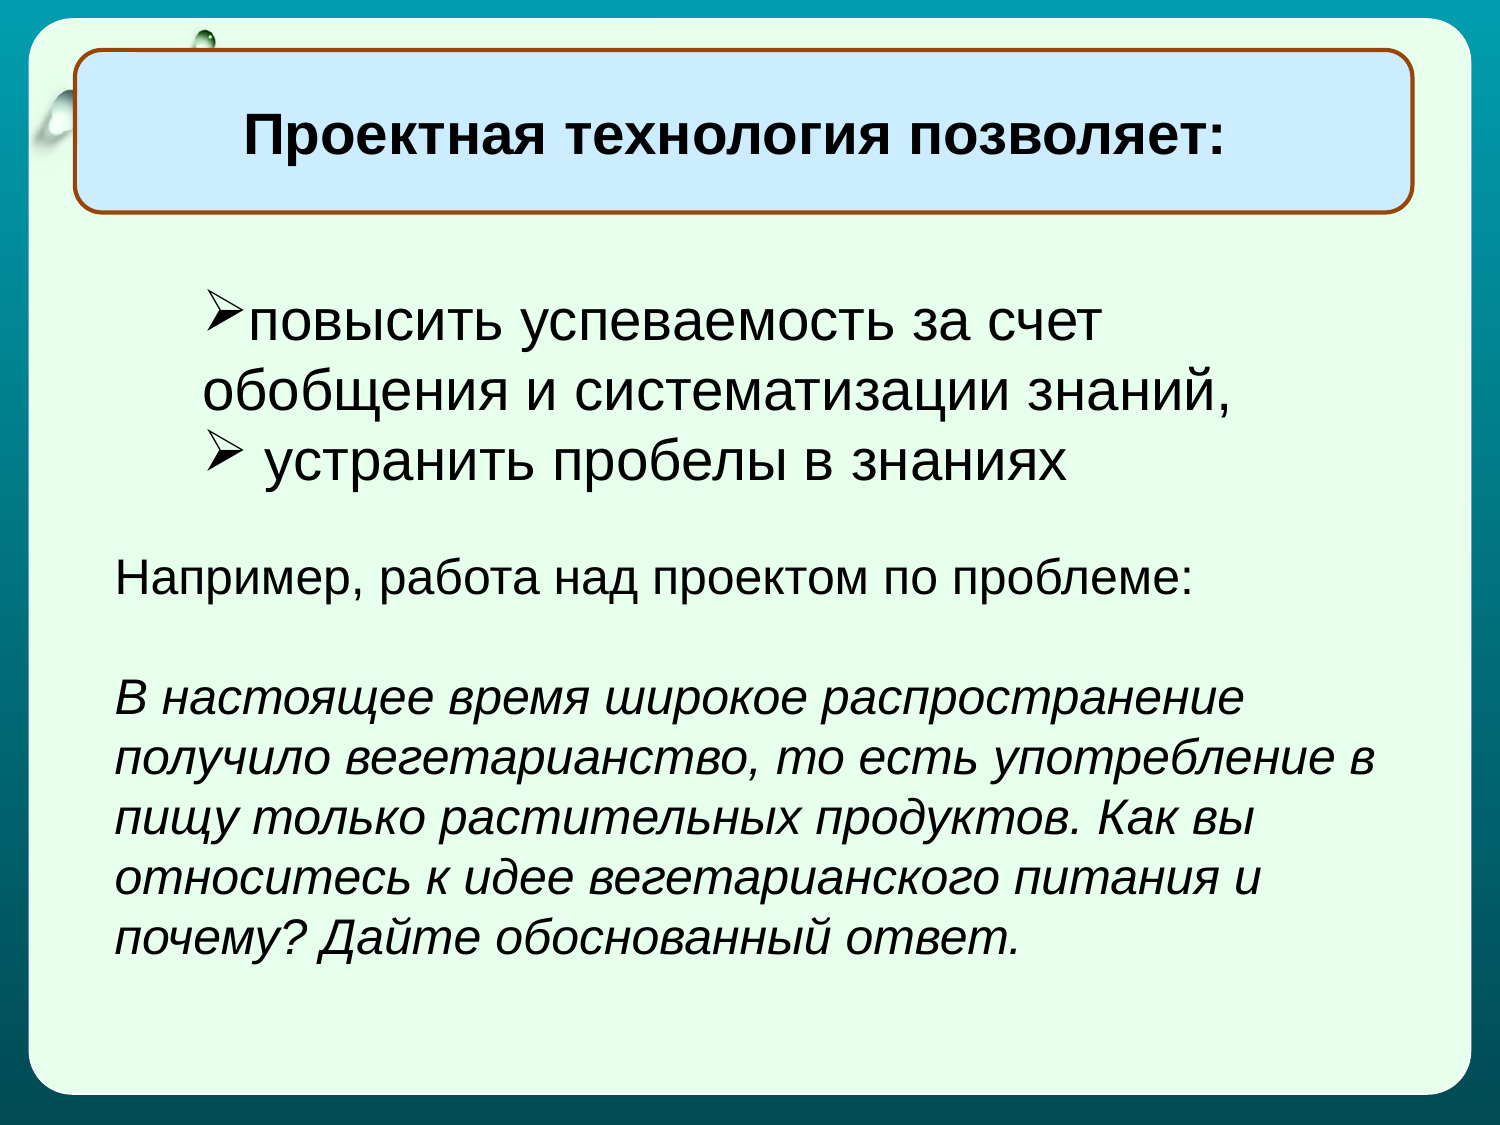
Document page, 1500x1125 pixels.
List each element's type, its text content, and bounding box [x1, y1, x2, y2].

text_box Например, работа над проектом по проблеме: В настоящее время широкое распространение получило вегетарианство, то есть употребление в пищу только растительных продуктов. Как вы относитесь к идее вегетарианского питания и почему? Дайте обоснованный ответ. [99, 537, 1438, 1018]
text_box Проектная технология позволяет: [72, 47, 1415, 215]
picture [17, 0, 243, 195]
text_box повысить успеваемость за счет обобщения и систематизации знаний, устранить пробелы в знаниях [187, 275, 1350, 500]
